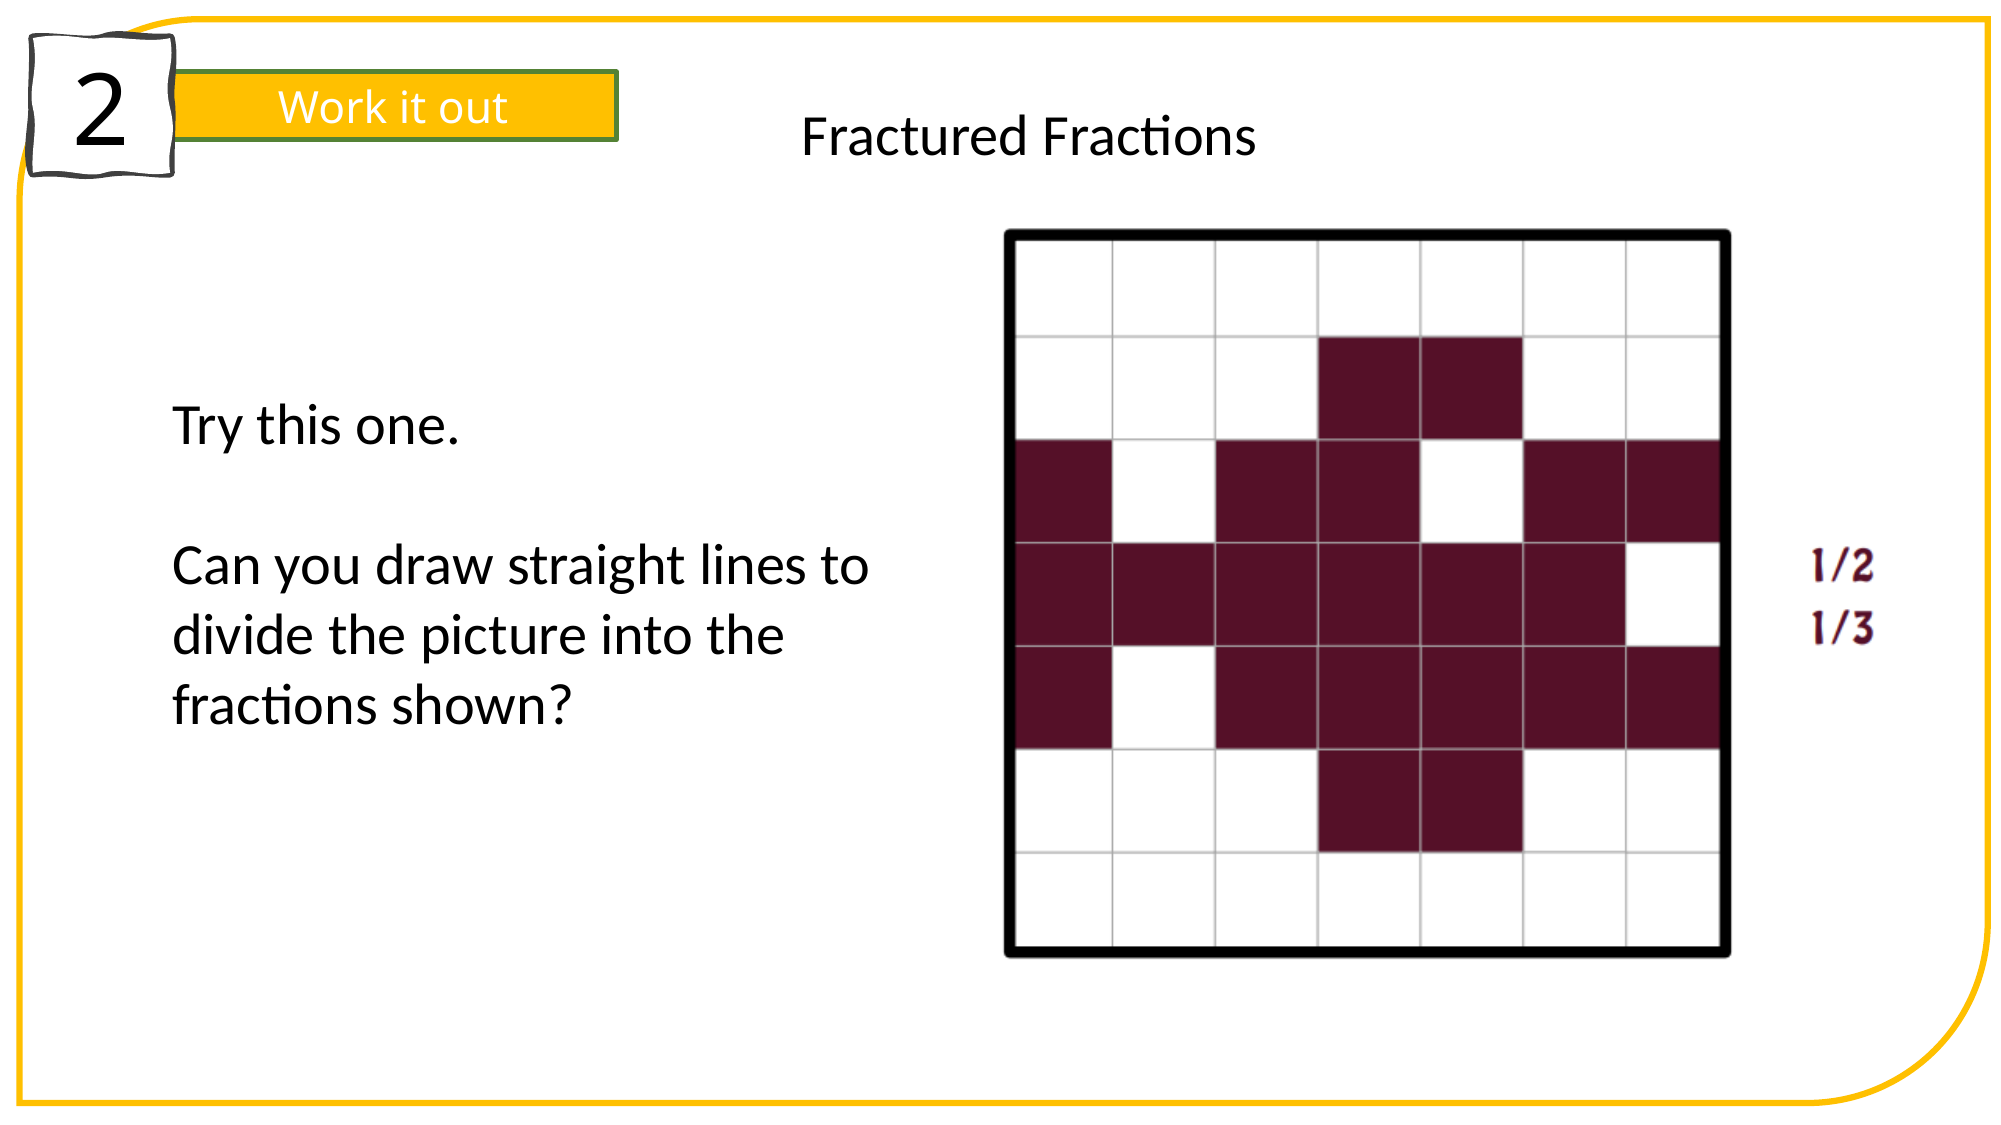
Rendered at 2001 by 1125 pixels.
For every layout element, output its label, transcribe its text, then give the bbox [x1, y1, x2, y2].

text_box 2 [29, 35, 173, 175]
text_box Try this one. Can you draw straight lines to divide the picture into the fractions shown? [157, 378, 984, 884]
text_box Work it out [170, 71, 617, 140]
picture [984, 213, 1914, 978]
text_box [18, 18, 1989, 1105]
text_box Fractured Fractions [786, 89, 1355, 174]
